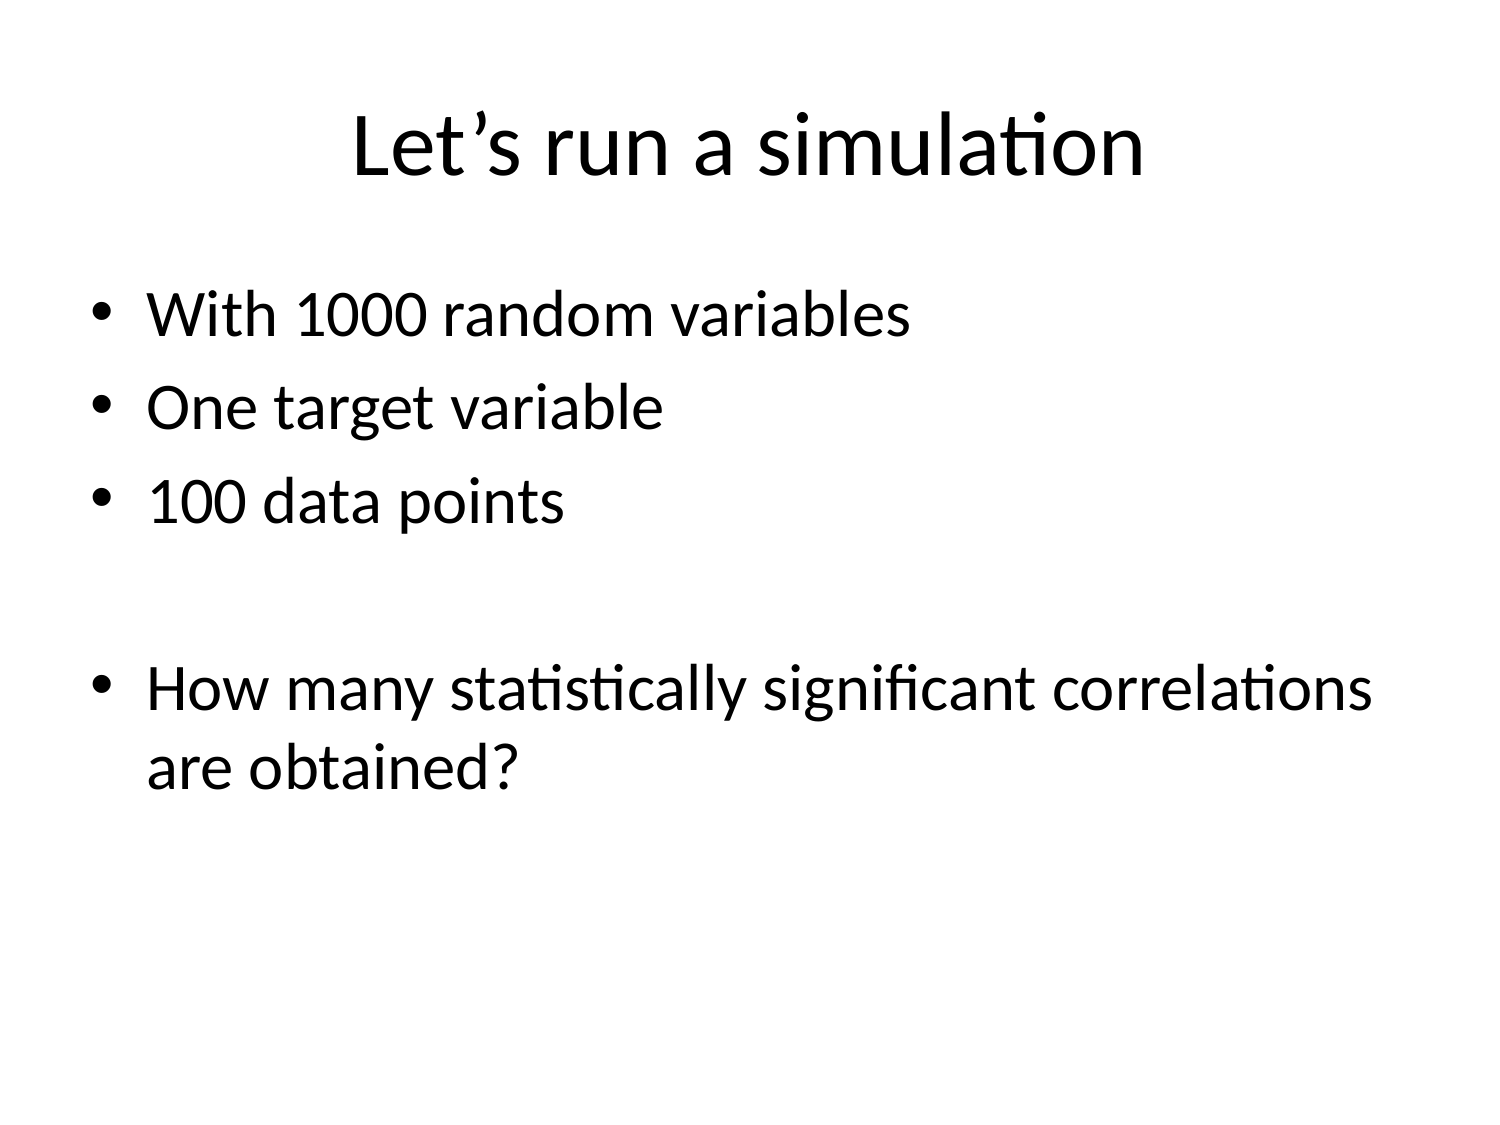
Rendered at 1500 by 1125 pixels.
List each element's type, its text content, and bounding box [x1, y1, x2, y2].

list With 1000 random variables One target variable 100 data points How many statistically significant correlations are obtained? [75, 262, 1425, 1005]
title Let’s run a simulation [75, 45, 1425, 233]
